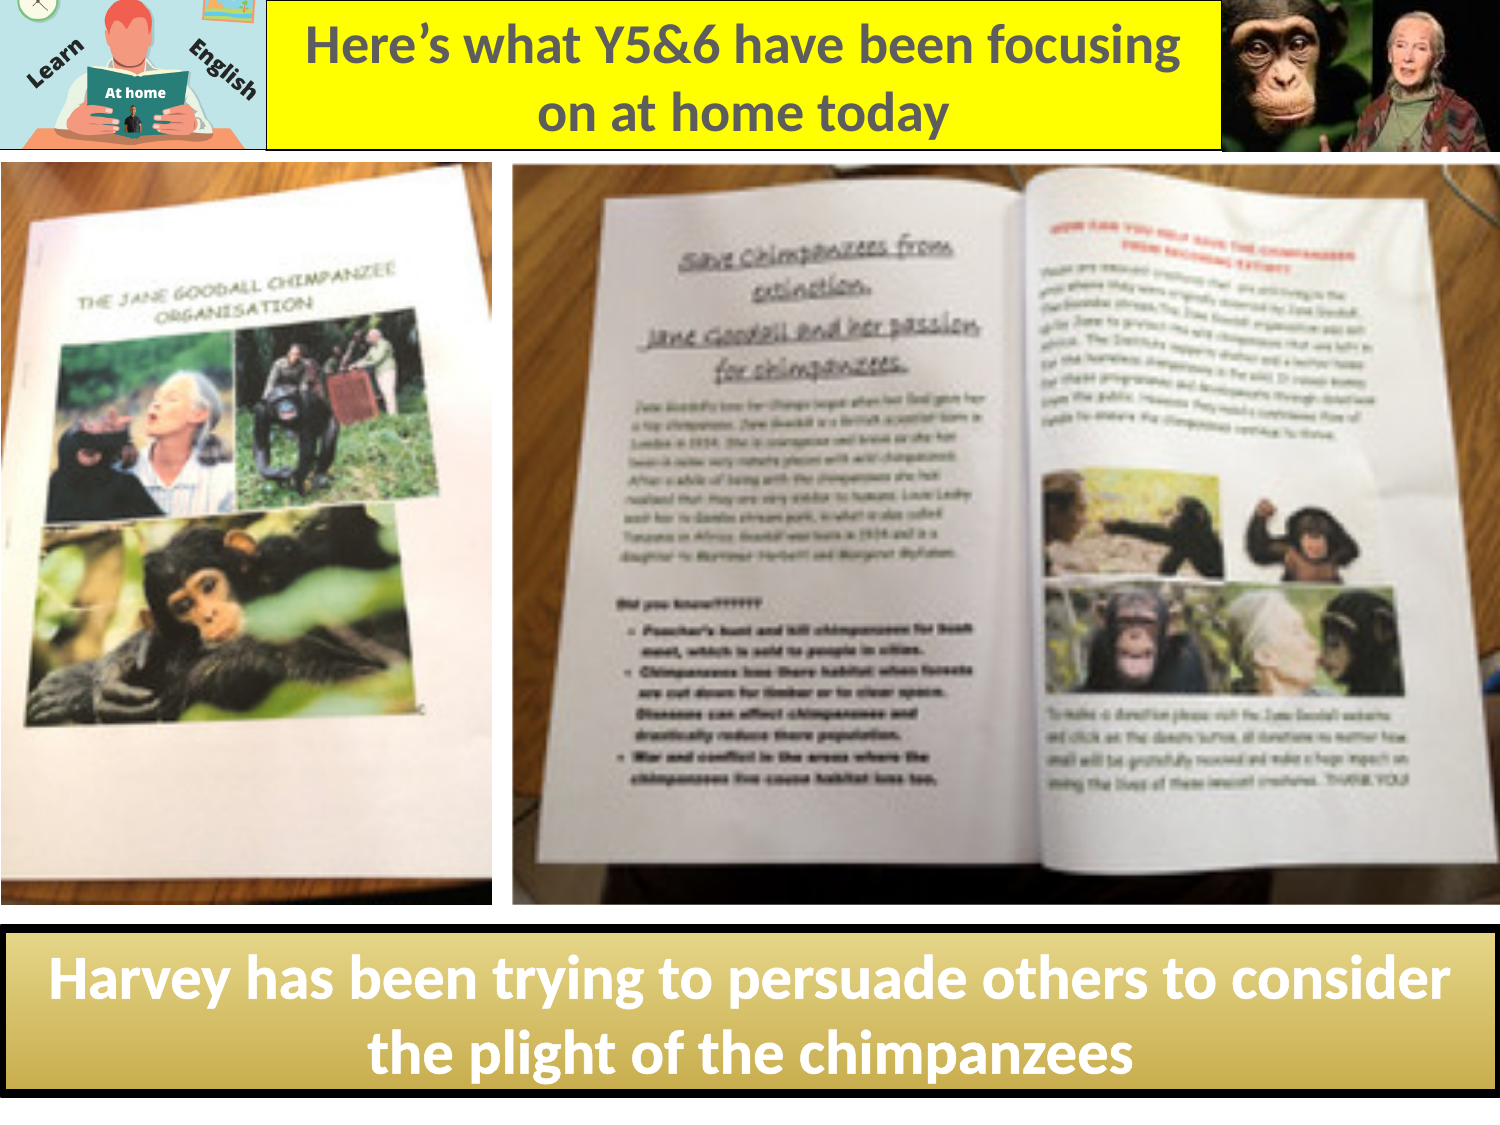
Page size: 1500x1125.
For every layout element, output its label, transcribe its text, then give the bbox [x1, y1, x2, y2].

text_box Harvey has been trying to persuade others to consider the plight of the chimpanzees [1, 928, 1500, 1094]
picture [1, 162, 493, 906]
picture [0, 0, 266, 150]
text_box Here’s what Y5&6 have been focusing on at home today [267, 0, 1220, 150]
picture [514, 0, 1500, 1029]
